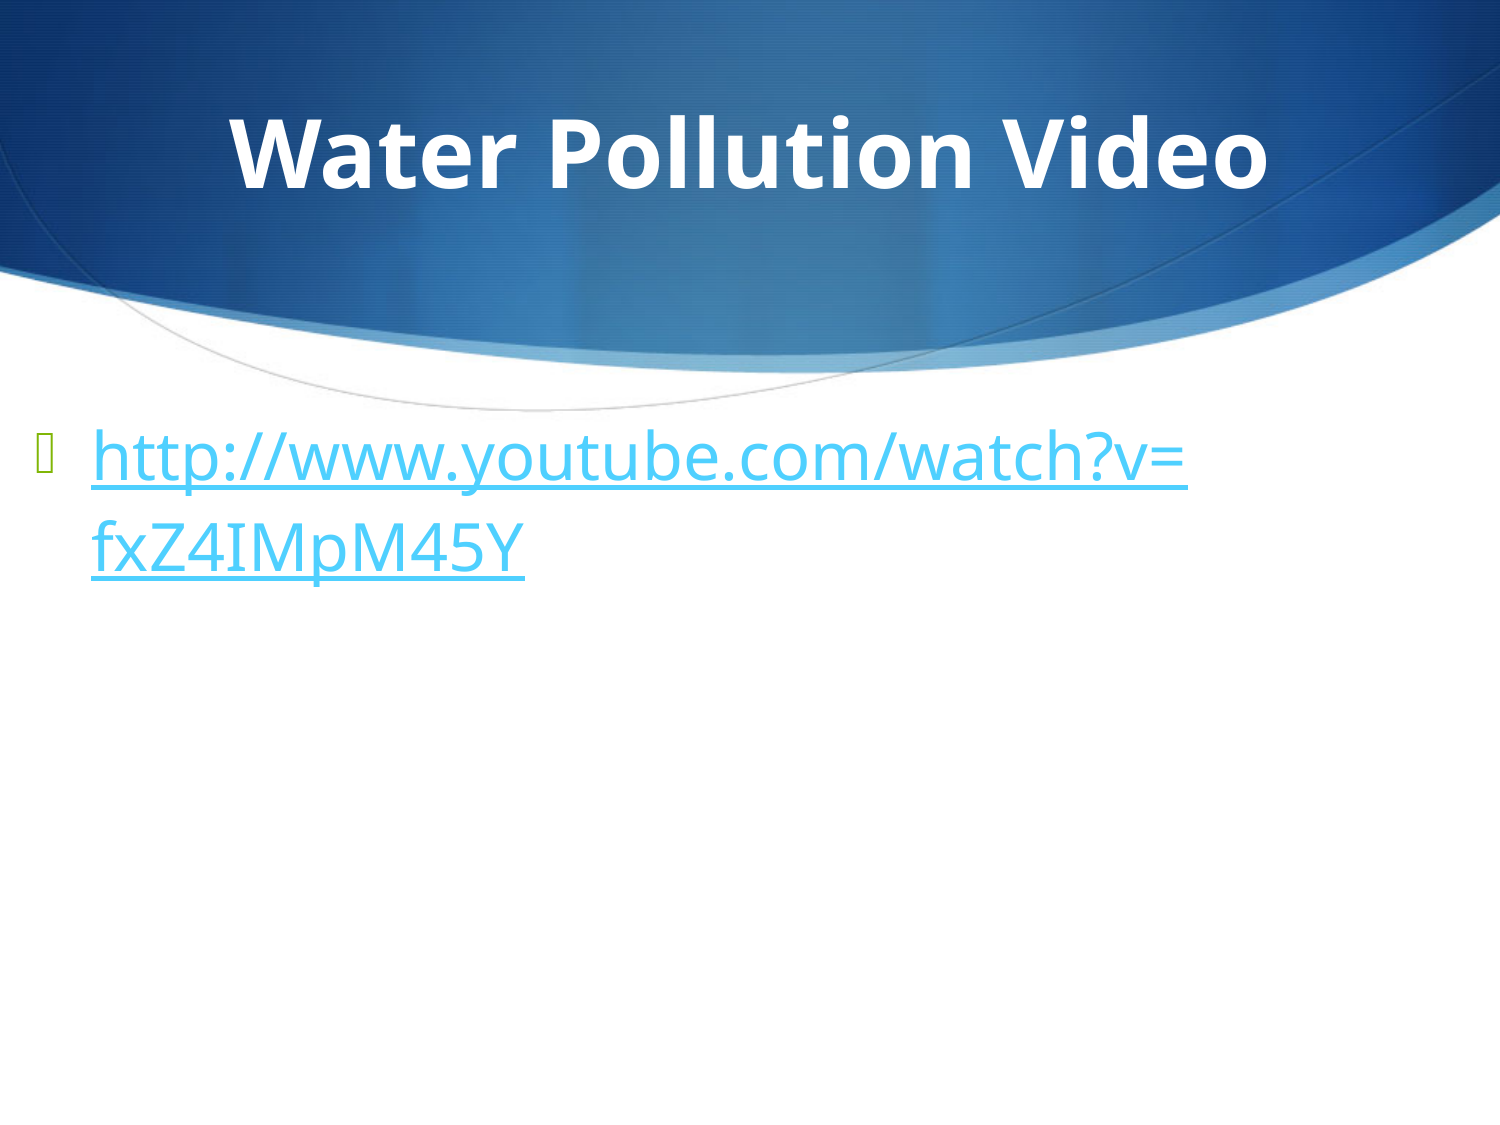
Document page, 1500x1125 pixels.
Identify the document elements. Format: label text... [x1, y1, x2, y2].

list http://www.youtube.com/watch?v=fxZ4IMpM45Y [19, 406, 1500, 1125]
title Water Pollution Video [75, 56, 1425, 245]
picture [0, 0, 1500, 1125]
